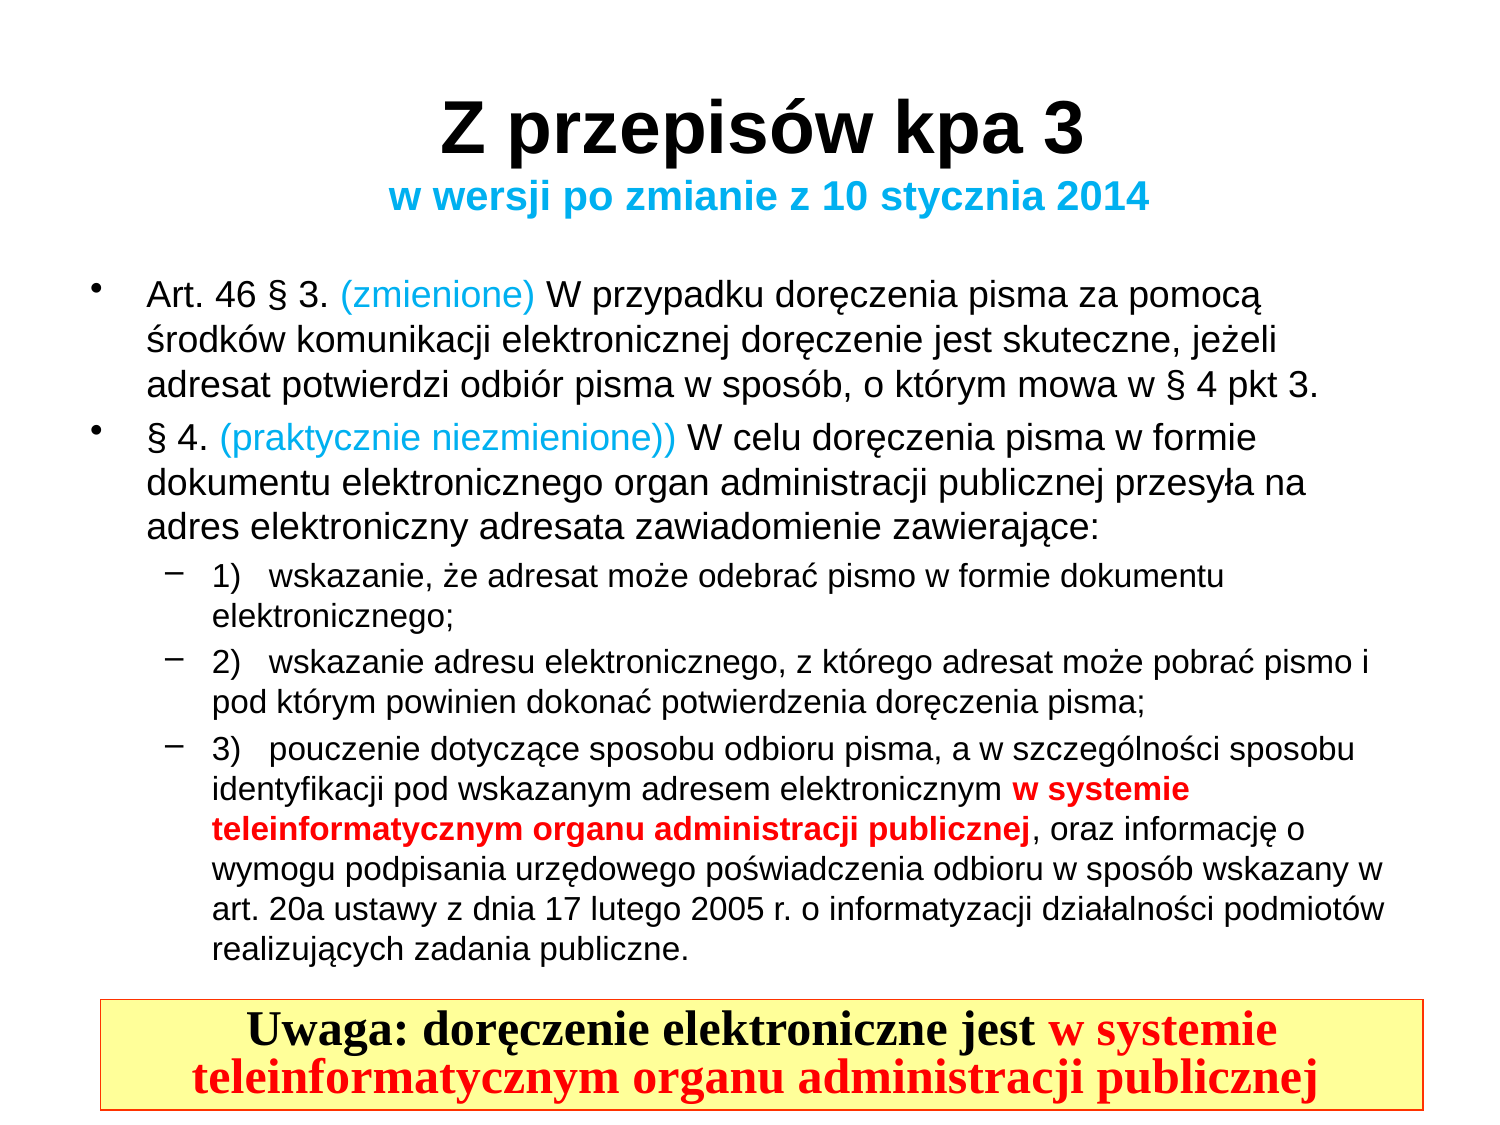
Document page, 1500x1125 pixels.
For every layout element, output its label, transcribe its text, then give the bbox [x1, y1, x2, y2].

text_box Z przepisów kpa 3 w wersji po zmianie z 10 stycznia 2014 [88, 54, 1439, 243]
list Art. 46 § 3. (zmienione) W przypadku doręczenia pisma za pomocą środków komunikacji elektronicznej doręczenie jest skuteczne, jeżeli adresat potwierdzi odbiór pisma w sposób, o którym mowa w § 4 pkt 3. § 4. (praktycznie niezmienione)) W celu doręczenia pisma w formie dokumentu elektronicznego organ administracji publicznej przesyła na adres elektroniczny adresata zawiadomienie zawierające: 1) wskazanie, że adresat może odebrać pismo w formie dokumentu elektronicznego; 2) wskazanie adresu elektronicznego, z którego adresat może pobrać pismo i pod którym powinien dokonać potwierdzenia doręczenia pisma; 3) pouczenie dotyczące sposobu odbioru pisma, a w szczególności sposobu identyfikacji pod wskazanym adresem elektronicznym w systemie teleinformatycznym organu administracji publicznej, oraz informację o wymogu podpisania urzędowego poświadczenia odbioru w sposób wskazany w art. 20a ustawy z dnia 17 lutego 2005 r. o informatyzacji działalności podmiotów realizujących zadania publiczne. [74, 262, 1426, 1006]
text_box Uwaga: doręczenie elektroniczne jest w systemie teleinformatycznym organu administracji publicznej [100, 999, 1424, 1111]
